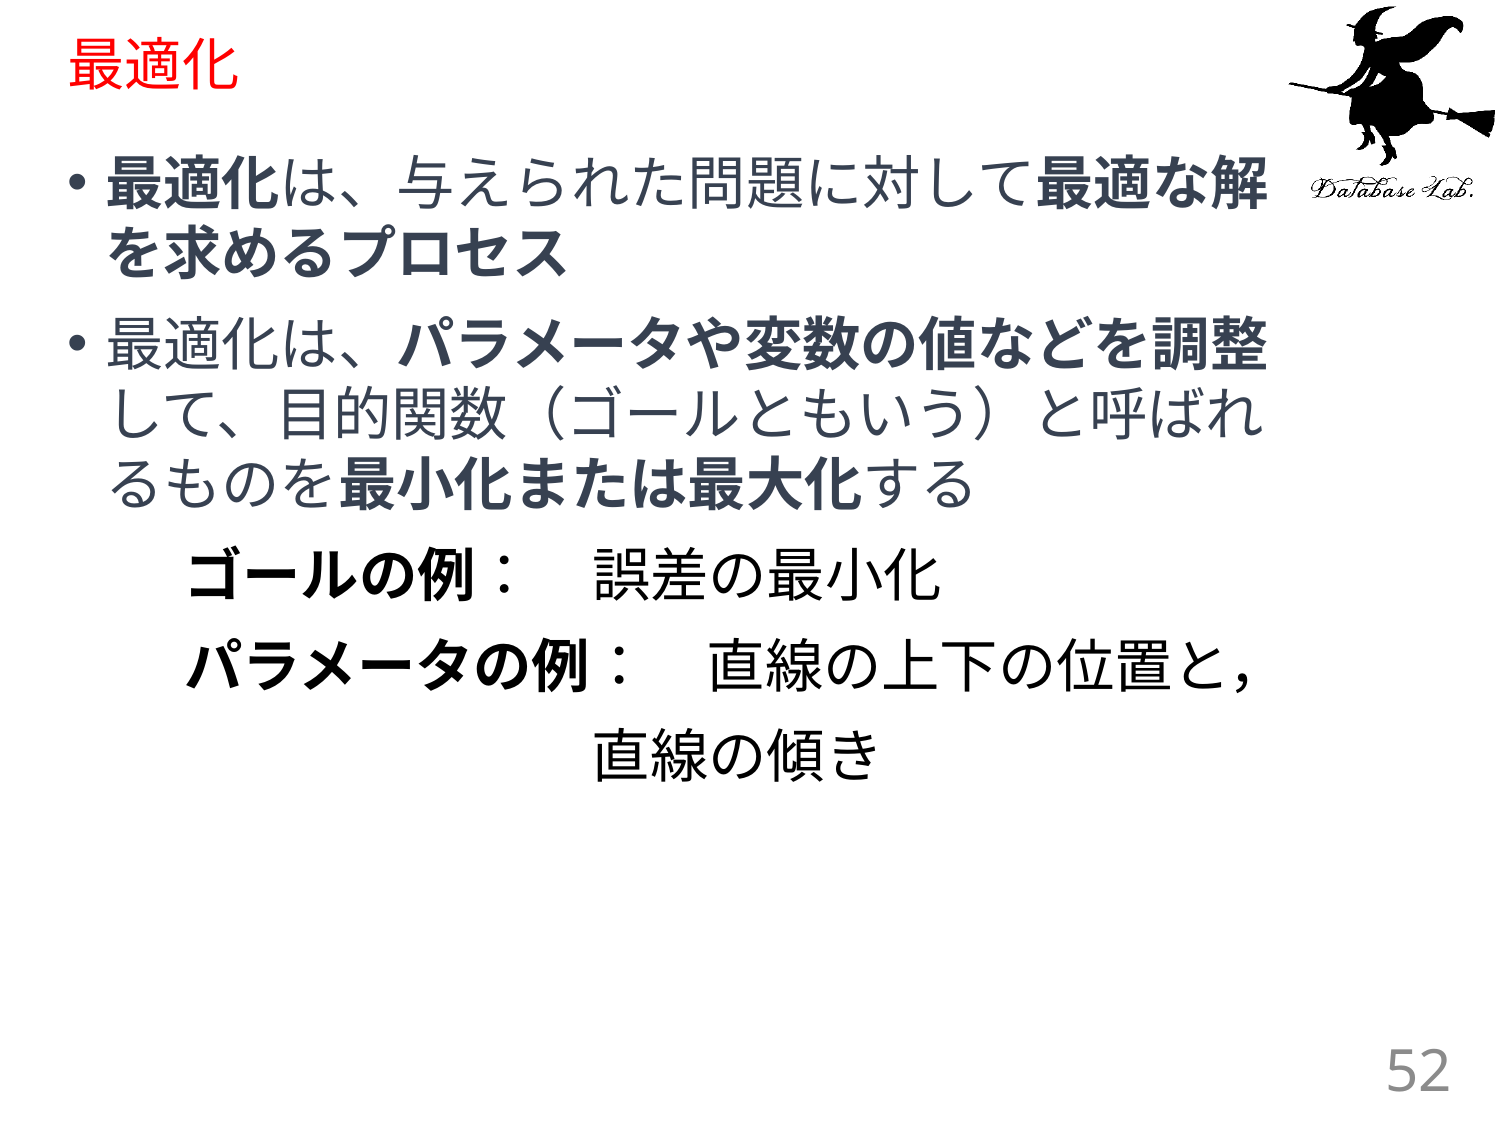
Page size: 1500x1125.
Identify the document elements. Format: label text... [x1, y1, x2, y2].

picture [1284, 2, 1499, 204]
slide_number 52 [1129, 1042, 1467, 1103]
list 最適化は、与えられた問題に対して最適な解を求めるプロセス 最適化は、パラメータや変数の値などを調整して、目的関数（ゴールともいう）と呼ばれるものを最小化または最大化する ゴールの例： 誤差の最小化 パラメータの例： 直線の上下の位置と， 直線の傾き [52, 138, 1338, 1014]
title 最適化 [52, 28, 1441, 106]
